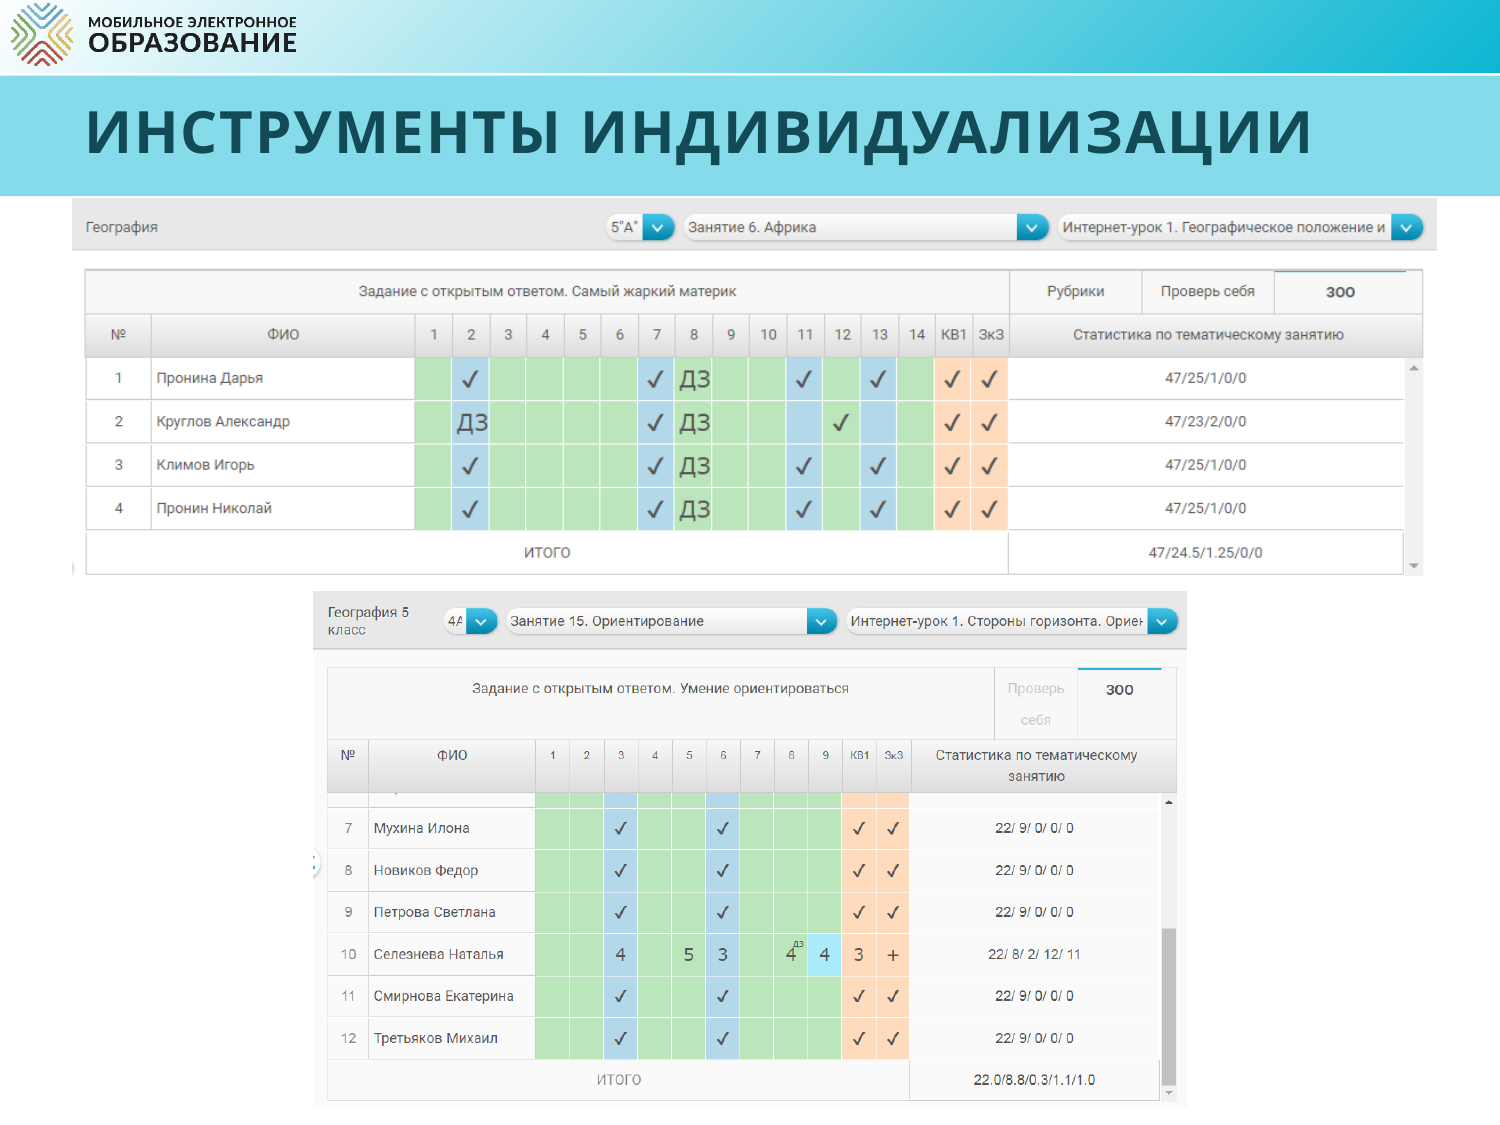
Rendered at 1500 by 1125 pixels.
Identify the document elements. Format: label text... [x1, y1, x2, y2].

picture [313, 591, 1187, 1107]
title Инструменты индивидуализации [64, 78, 1428, 197]
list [72, 198, 1437, 592]
picture [11, 3, 296, 66]
